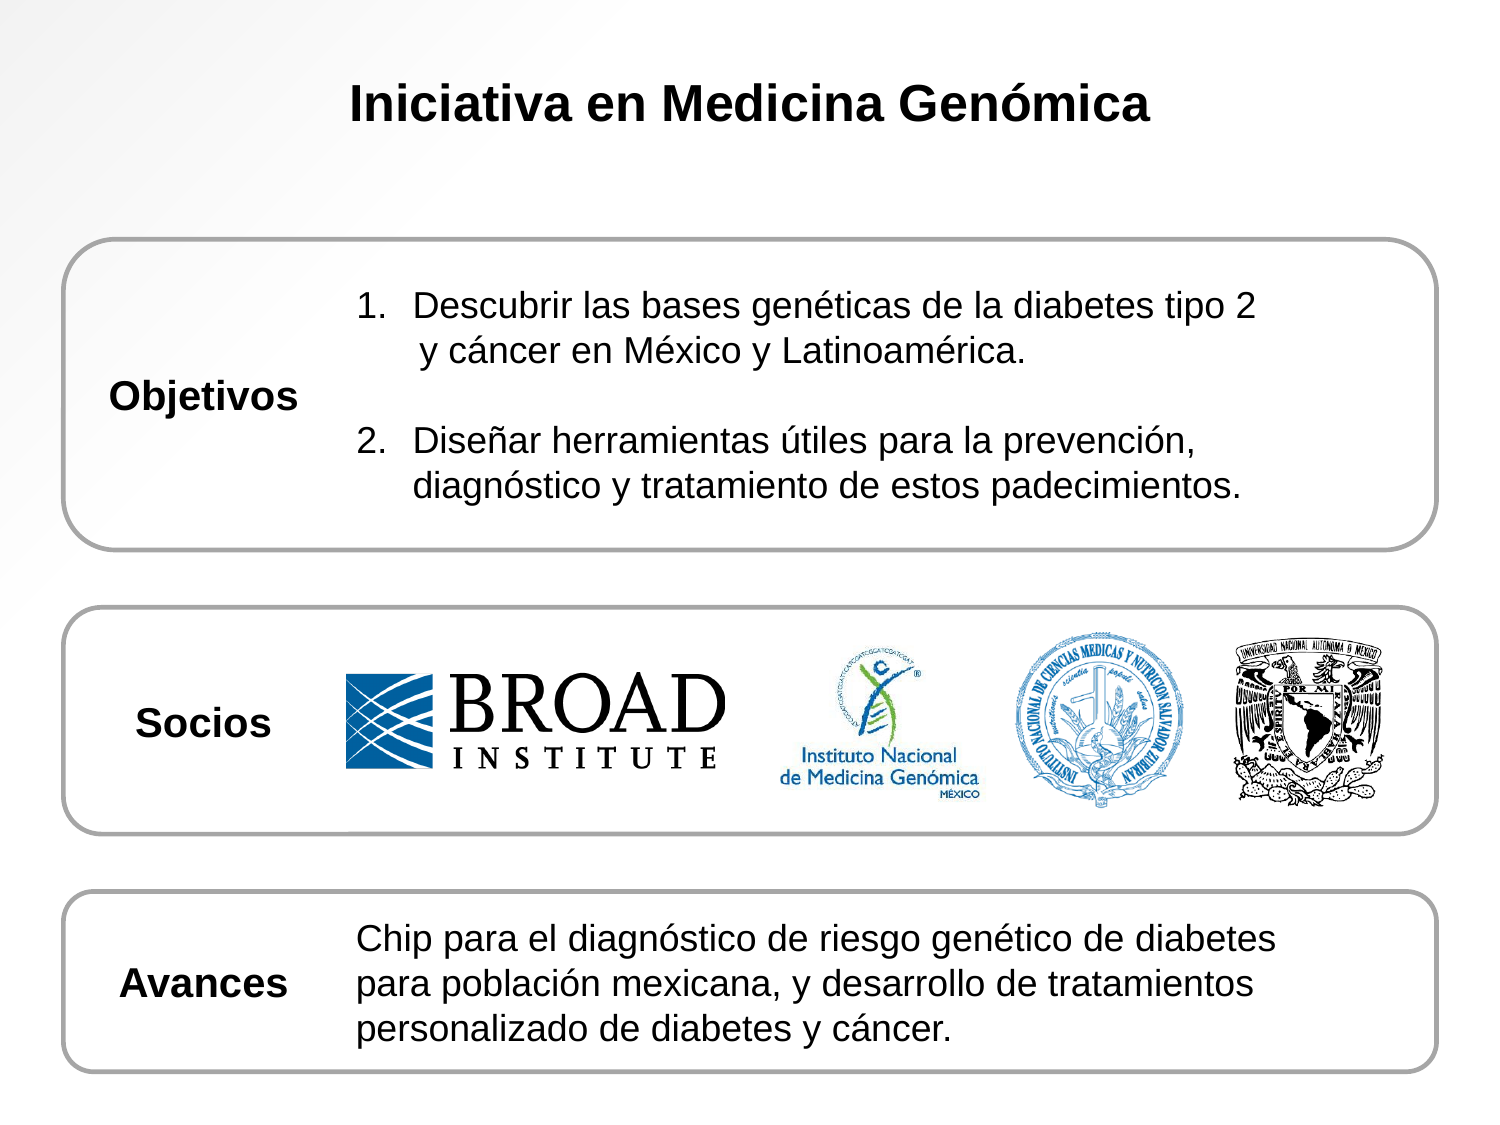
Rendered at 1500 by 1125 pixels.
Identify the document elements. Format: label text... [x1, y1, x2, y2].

text_box Objetivos [93, 361, 314, 427]
picture [1014, 632, 1184, 810]
text_box Iniciativa en Medicina Genómica [0, 62, 1500, 140]
text_box Avances [103, 948, 304, 1014]
text_box [62, 890, 1438, 1073]
text_box Chip para el diagnóstico de riesgo genético de diabetes para población mexicana, y desarrollo de tratamientos personalizado de diabetes y cáncer. [341, 906, 1394, 1056]
text_box Descubrir las bases genéticas de la diabetes tipo 2 y cáncer en México y Latinoamérica. Diseñar herramientas útiles para la prevención, diagnóstico y tratamiento de estos padecimientos. [341, 273, 1394, 514]
text_box Socios [120, 687, 287, 753]
picture [1204, 620, 1410, 826]
text_box [62, 238, 1438, 552]
text_box [62, 606, 1438, 836]
picture [346, 672, 725, 769]
picture [768, 637, 995, 810]
